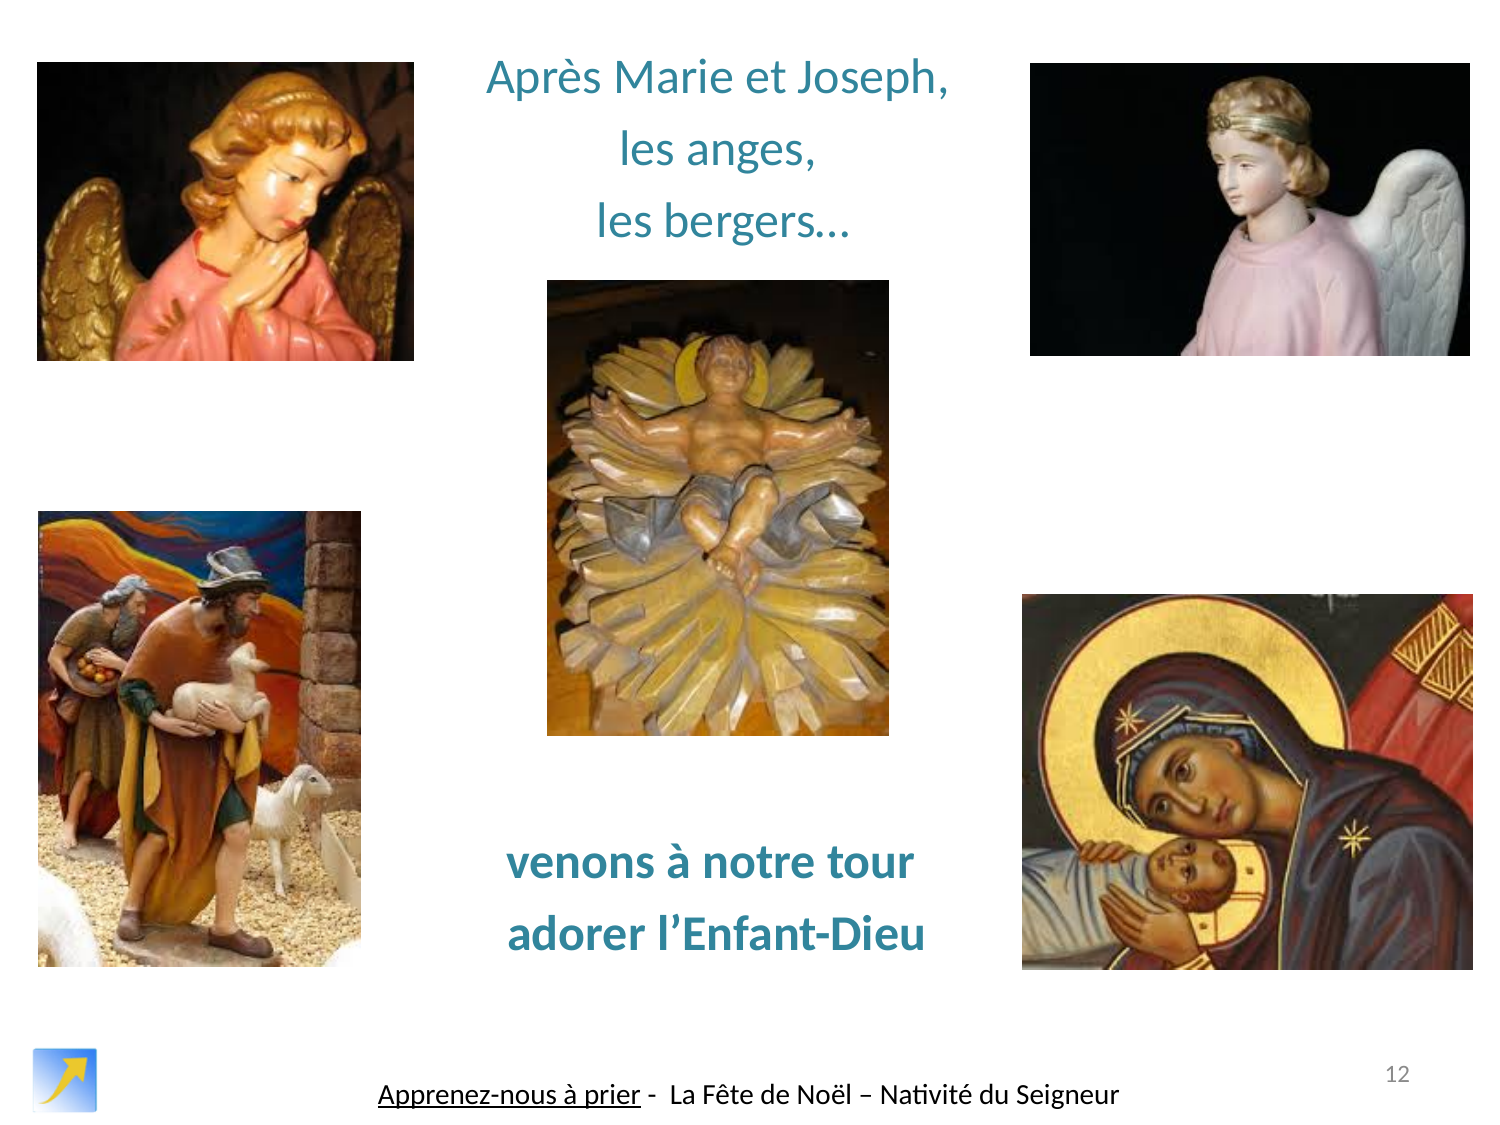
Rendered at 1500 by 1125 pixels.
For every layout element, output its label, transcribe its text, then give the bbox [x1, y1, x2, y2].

picture [1022, 594, 1473, 970]
picture [1030, 62, 1470, 356]
text_box venons à notre tour adorer l’Enfant-Dieu [483, 808, 950, 968]
slide_number 12 [1074, 1042, 1425, 1103]
text_box Apprenez-nous à prier - La Fête de Noël – Nativité du Seigneur [363, 1067, 1136, 1118]
picture [38, 510, 361, 967]
text_box Après Marie et Joseph, les anges, les bergers… [469, 35, 967, 255]
picture [37, 61, 415, 361]
picture [547, 280, 890, 736]
picture [29, 1043, 101, 1116]
